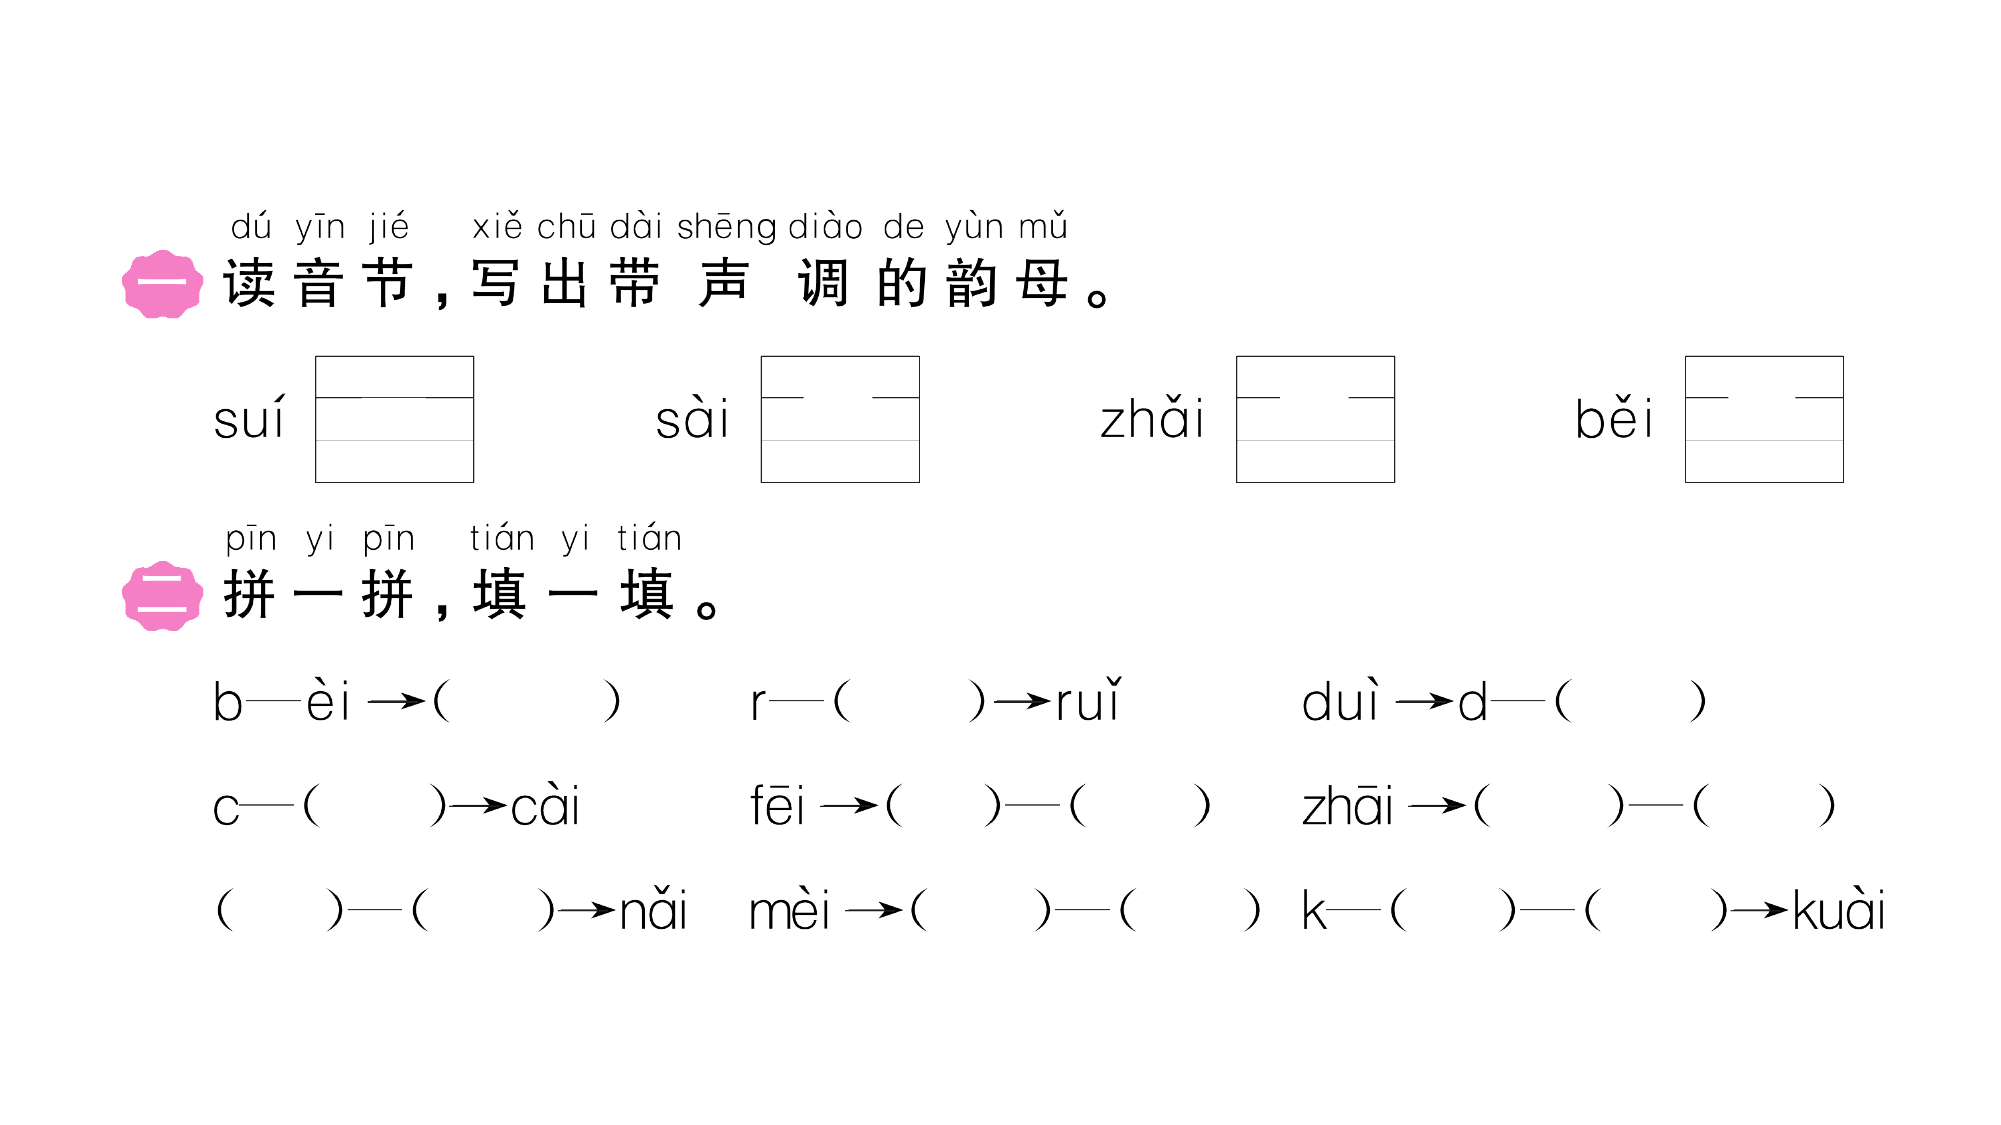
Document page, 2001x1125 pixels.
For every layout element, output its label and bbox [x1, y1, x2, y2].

picture [118, 177, 2000, 958]
